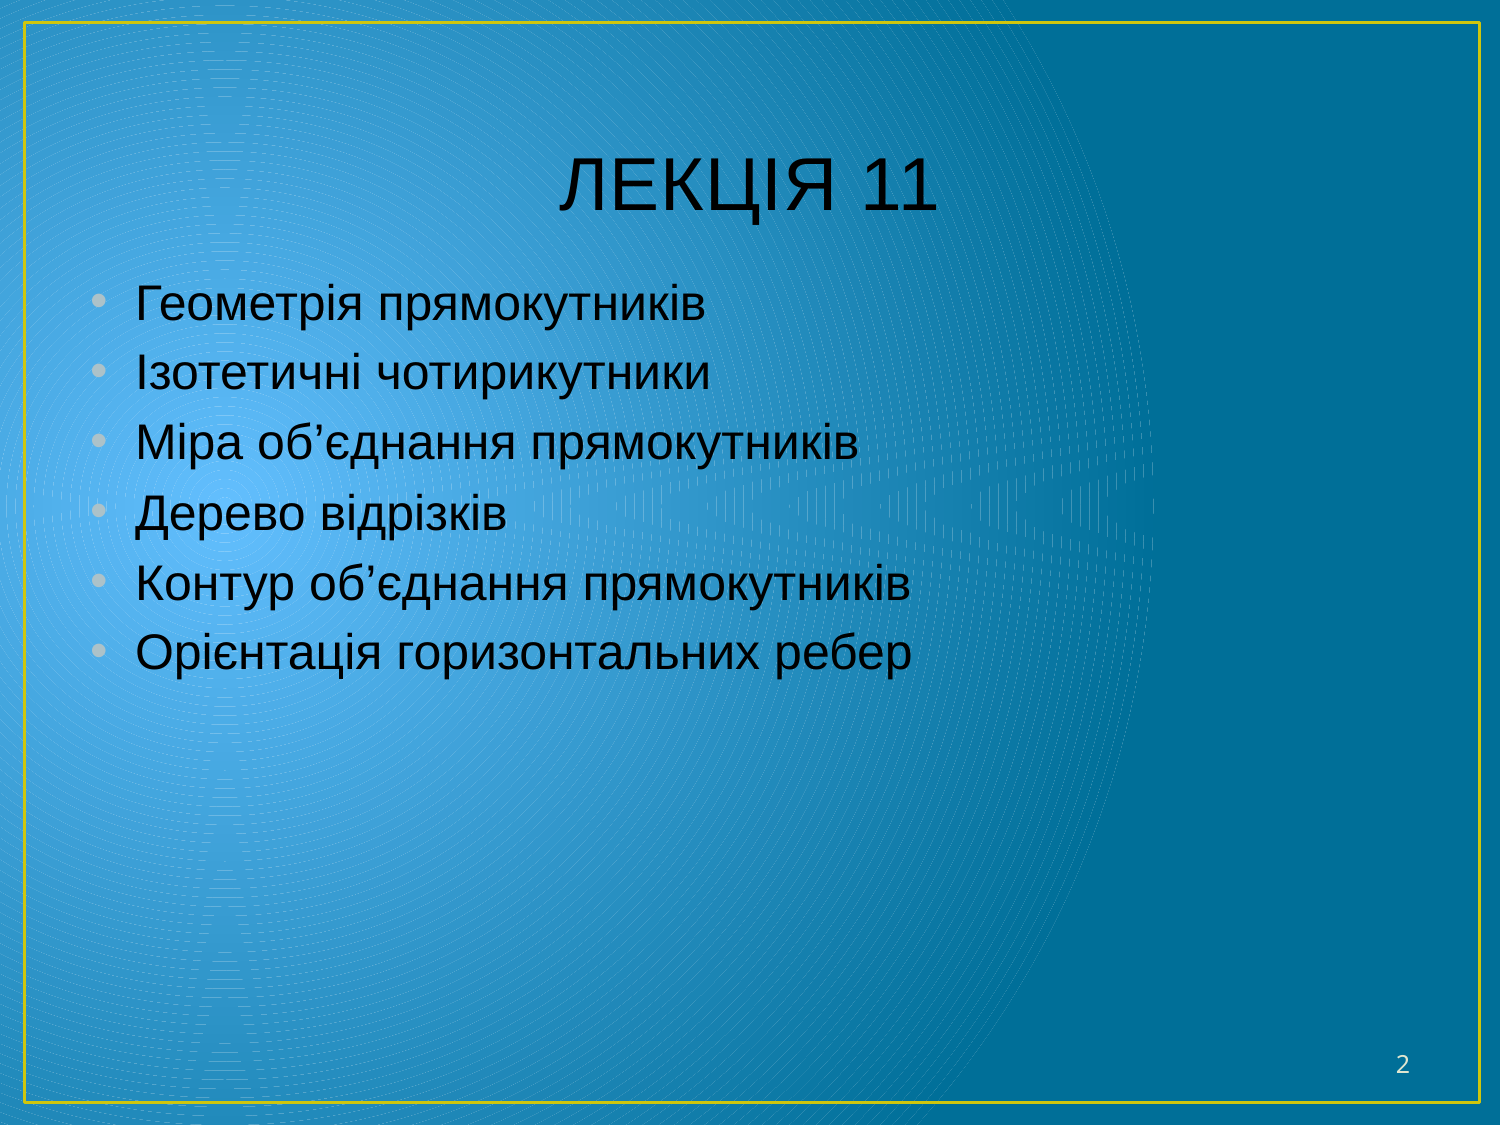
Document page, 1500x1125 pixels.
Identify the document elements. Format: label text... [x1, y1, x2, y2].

title ЛЕКЦІЯ 11 [75, 45, 1425, 233]
slide_number 2 [1074, 1035, 1425, 1096]
list Геометрія прямокутників Ізотетичні чотирикутники Міра об’єднання прямокутників Дерево відрізків Контур об’єднання прямокутників Орієнтація горизонтальних ребер [75, 262, 1425, 1005]
